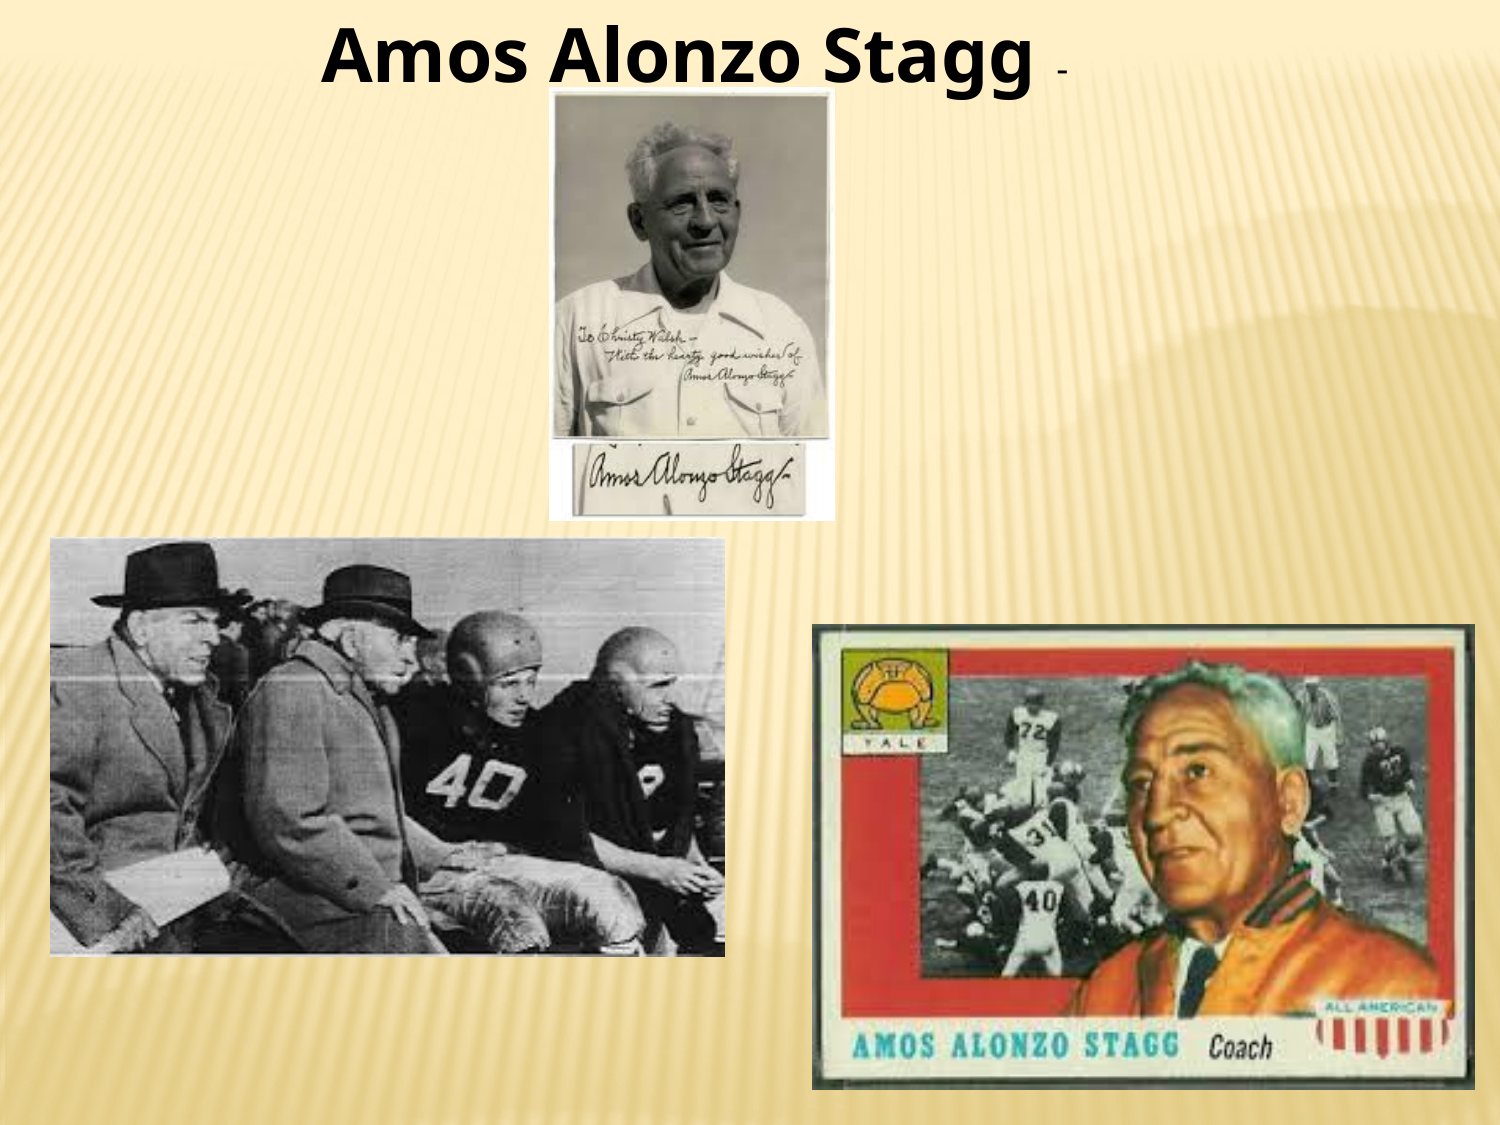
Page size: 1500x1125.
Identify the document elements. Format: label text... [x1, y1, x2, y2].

text_box Amos Alonzo Stagg - [306, 0, 1093, 105]
picture [549, 87, 835, 521]
picture [49, 537, 726, 958]
picture [812, 624, 1476, 1090]
